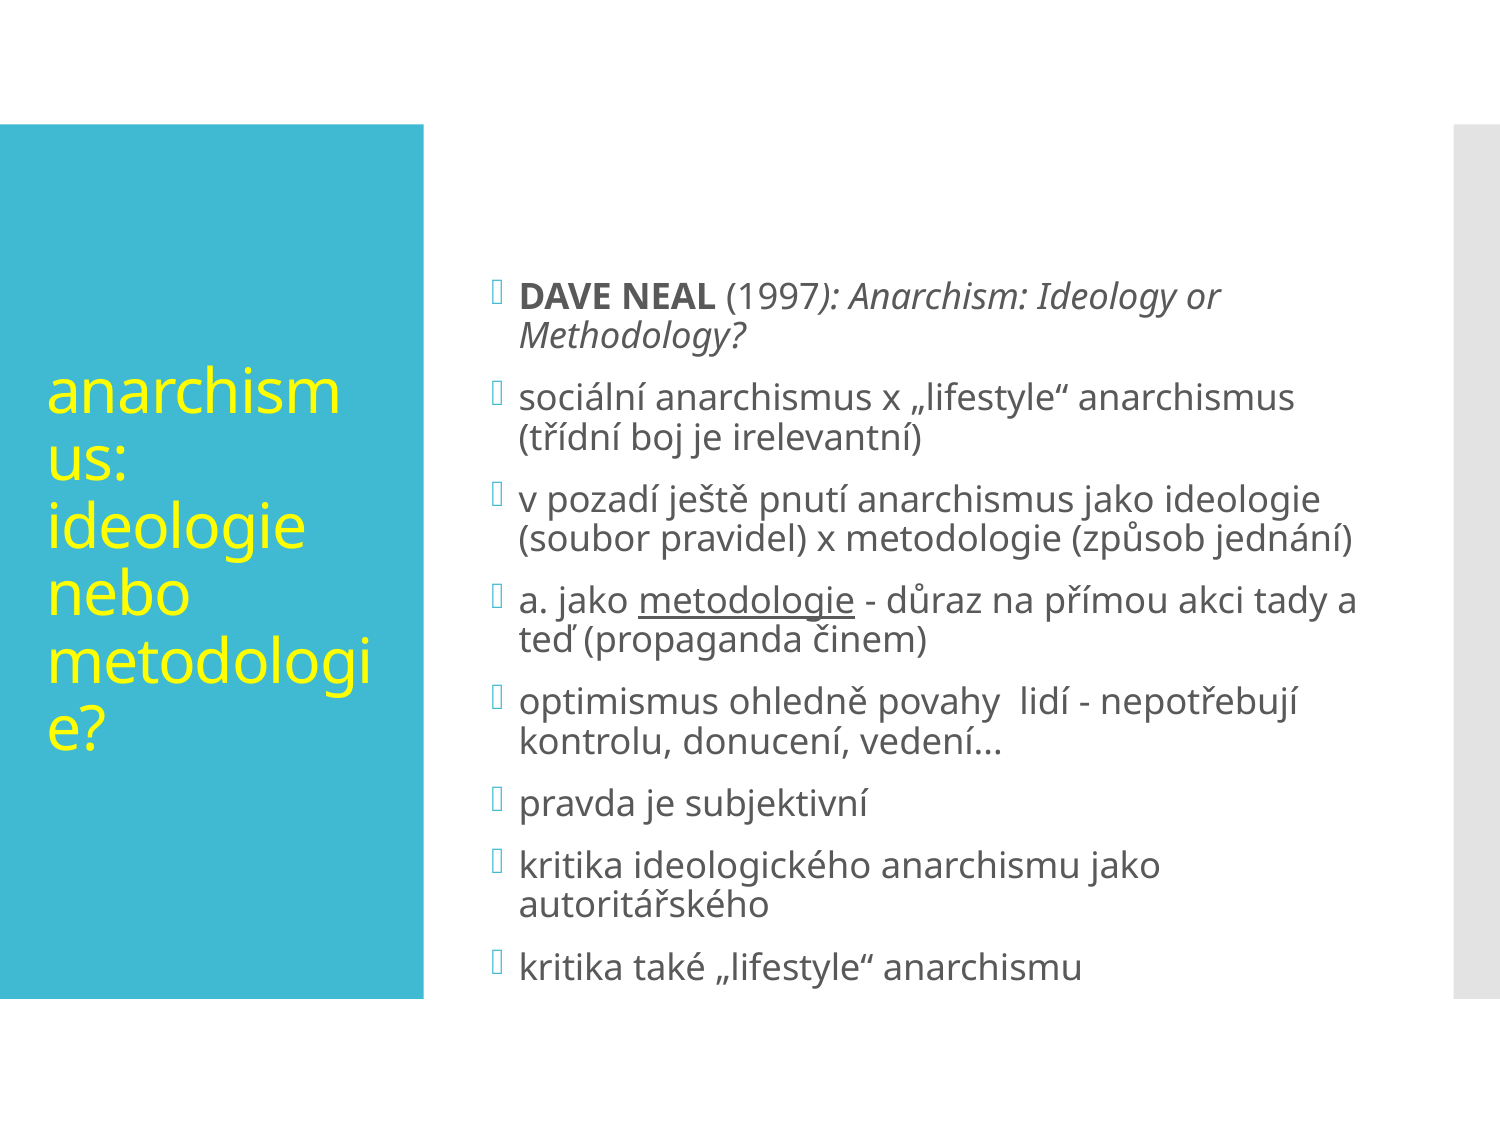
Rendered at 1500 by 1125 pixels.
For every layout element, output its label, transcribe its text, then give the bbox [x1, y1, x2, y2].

list Dave Neal (1997): Anarchism: Ideology or Methodology? sociální anarchismus x „lifestyle“ anarchismus (třídní boj je irelevantní) v pozadí ještě pnutí anarchismus jako ideologie (soubor pravidel) x metodologie (způsob jednání) a. jako metodologie - důraz na přímou akci tady a teď (propaganda činem) optimismus ohledně povahy lidí - nepotřebují kontrolu, donucení, vedení... pravda je subjektivní kritika ideologického anarchismu jako autoritářského kritika také „lifestyle“ anarchismu [476, 141, 1376, 1033]
title anarchismus: ideologie nebo metodologie? [31, 184, 394, 940]
